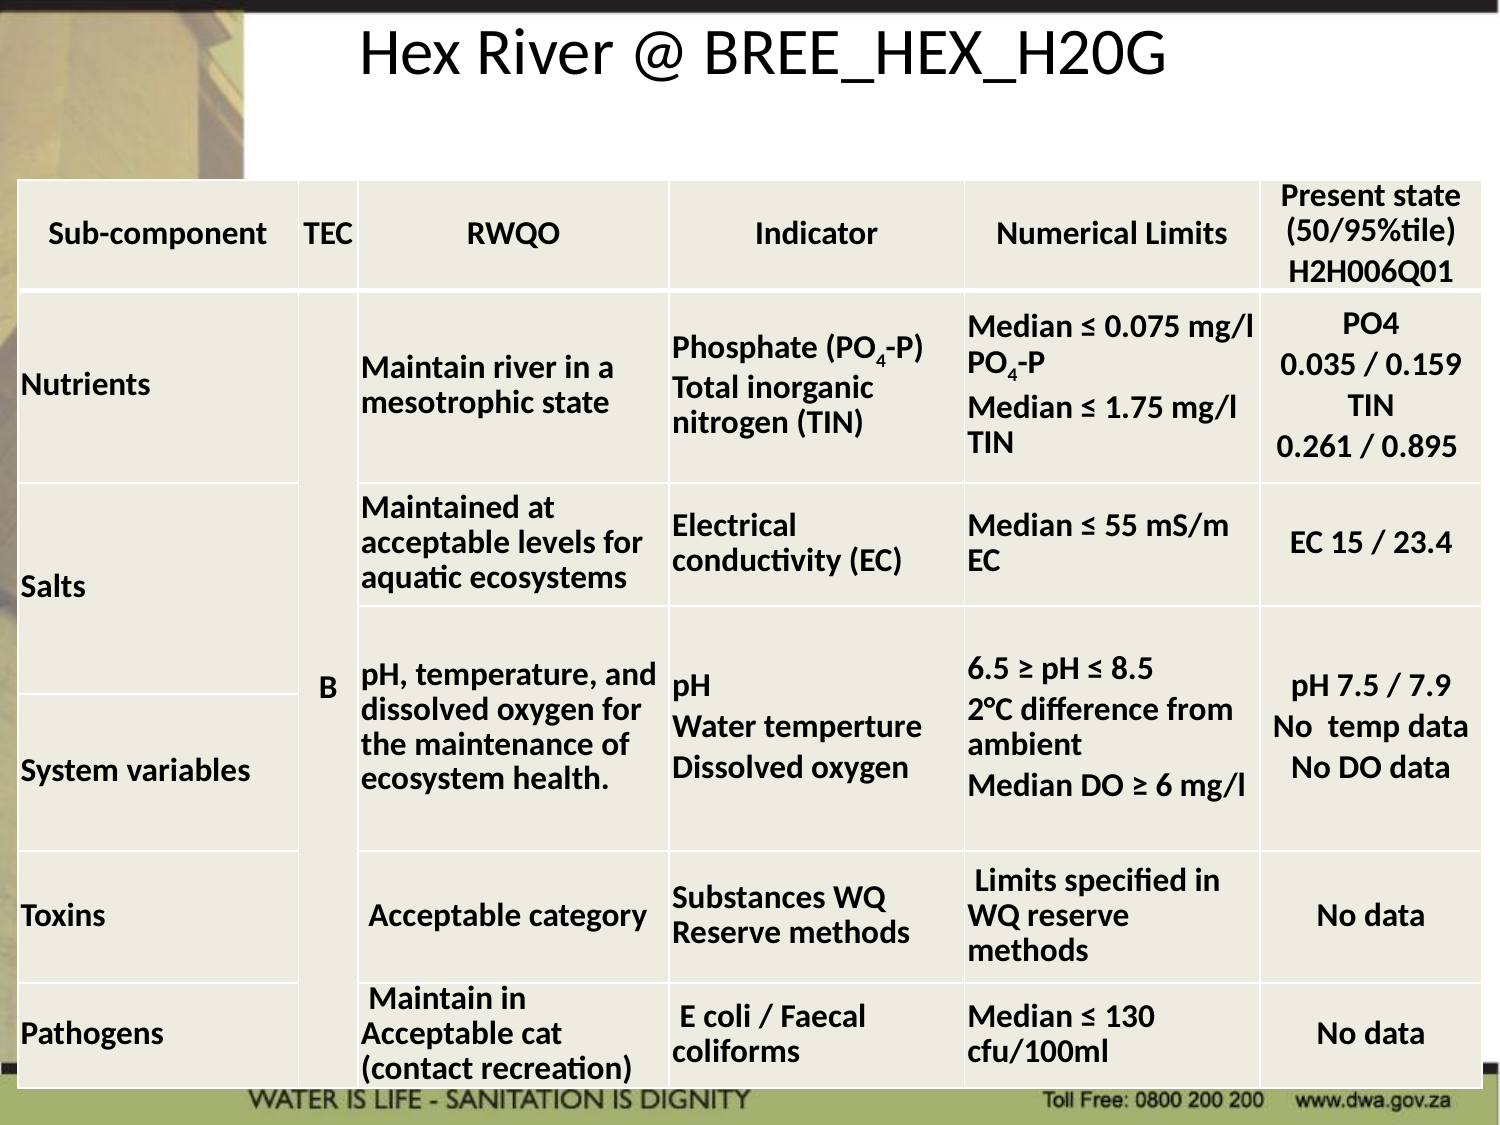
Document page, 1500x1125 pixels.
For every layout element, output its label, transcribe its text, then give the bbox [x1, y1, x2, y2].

table_cell Median ≤ 0.075 mg/l PO4-P Median ≤ 1.75 mg/l TIN [965, 293, 1259, 482]
table_cell No data [1261, 852, 1481, 982]
table_header TEC [299, 181, 357, 288]
table_cell Maintain river in a mesotrophic state [359, 293, 668, 482]
table_cell Median ≤ 130 cfu/100ml [965, 984, 1259, 1087]
table_cell Nutrients [19, 293, 298, 482]
table_cell E coli / Faecal coliforms [670, 984, 964, 1087]
table_cell Substances WQ Reserve methods [670, 852, 964, 982]
table_header Indicator [670, 181, 964, 288]
table_header Numerical Limits [965, 181, 1259, 288]
table_cell Acceptable category [359, 852, 668, 982]
table_cell Pathogens [19, 984, 298, 1087]
table_cell EC 15 / 23.4 [1261, 484, 1481, 605]
table_cell 6.5 ≥ pH ≤ 8.5 2°C difference from ambient Median DO ≥ 6 mg/l [965, 607, 1259, 850]
table_cell Toxins [19, 852, 298, 982]
table_cell pH, temperature, and dissolved oxygen for the maintenance of ecosystem health. [359, 607, 668, 850]
table_cell Maintained at acceptable levels for aquatic ecosystems [359, 484, 668, 605]
table_cell B [299, 293, 357, 1087]
table_cell Electrical conductivity (EC) [670, 484, 964, 605]
table_cell pH 7.5 / 7.9 No temp data No DO data [1261, 607, 1481, 850]
table_cell Median ≤ 55 mS/m EC [965, 484, 1259, 605]
table_cell pH Water temperture Dissolved oxygen [670, 607, 964, 850]
table_header RWQO [359, 181, 668, 288]
table_cell Phosphate (PO4-P) Total inorganic nitrogen (TIN) [670, 293, 964, 482]
table_cell Limits specified in WQ reserve methods [965, 852, 1259, 982]
table_cell PO4 0.035 / 0.159 TIN 0.261 / 0.895 [1261, 293, 1481, 482]
picture [0, 0, 1500, 1125]
table_header Sub-component [19, 181, 298, 288]
table_cell No data [1261, 984, 1481, 1087]
table_cell Maintain in Acceptable cat (contact recreation) [359, 984, 668, 1087]
title Hex River @ BREE_HEX_H20G [88, 0, 1439, 179]
table_cell Salts [19, 484, 298, 693]
table_cell System variables [19, 695, 298, 850]
table_header Present state (50/95%tile) H2H006Q01 [1261, 181, 1481, 288]
